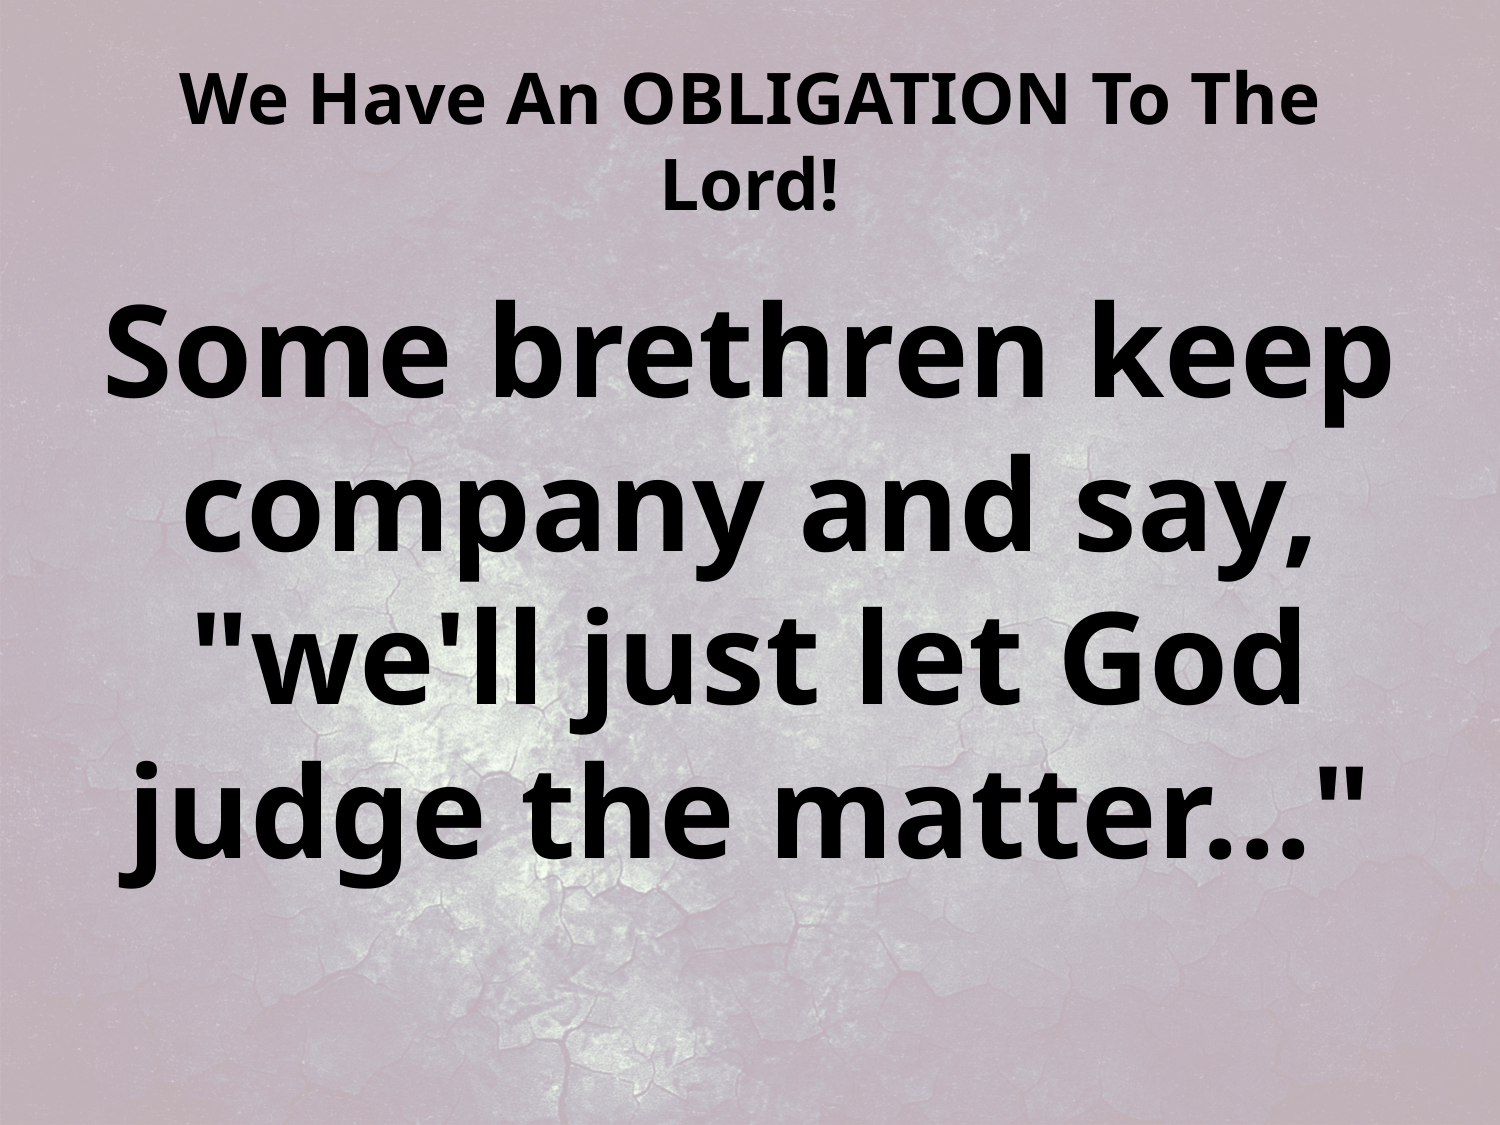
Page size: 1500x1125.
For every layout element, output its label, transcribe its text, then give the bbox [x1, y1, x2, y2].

list Some brethren keep company and say, "we'll just let God judge the matter..." [75, 262, 1425, 1005]
title We Have An OBLIGATION To The Lord! [75, 45, 1425, 233]
